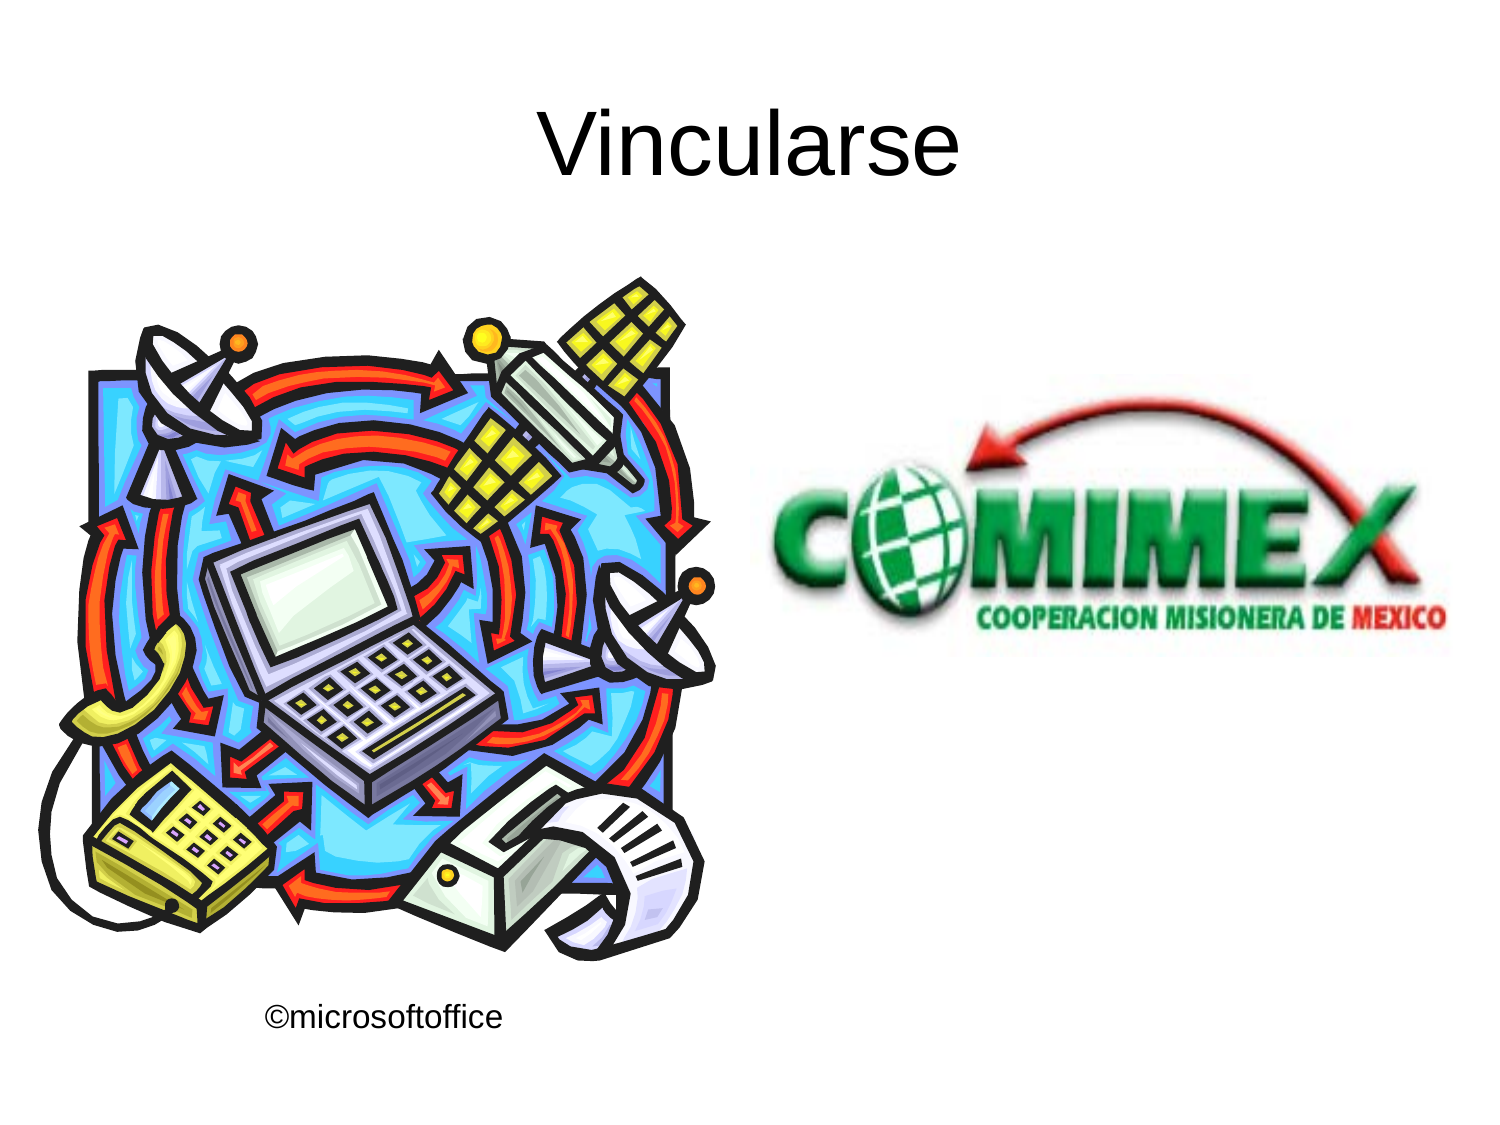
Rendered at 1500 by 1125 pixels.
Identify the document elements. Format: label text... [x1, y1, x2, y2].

title Vincularse [74, 44, 1426, 233]
picture [749, 374, 1469, 657]
text_box ©microsoftoffice [249, 987, 575, 1043]
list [37, 262, 730, 976]
